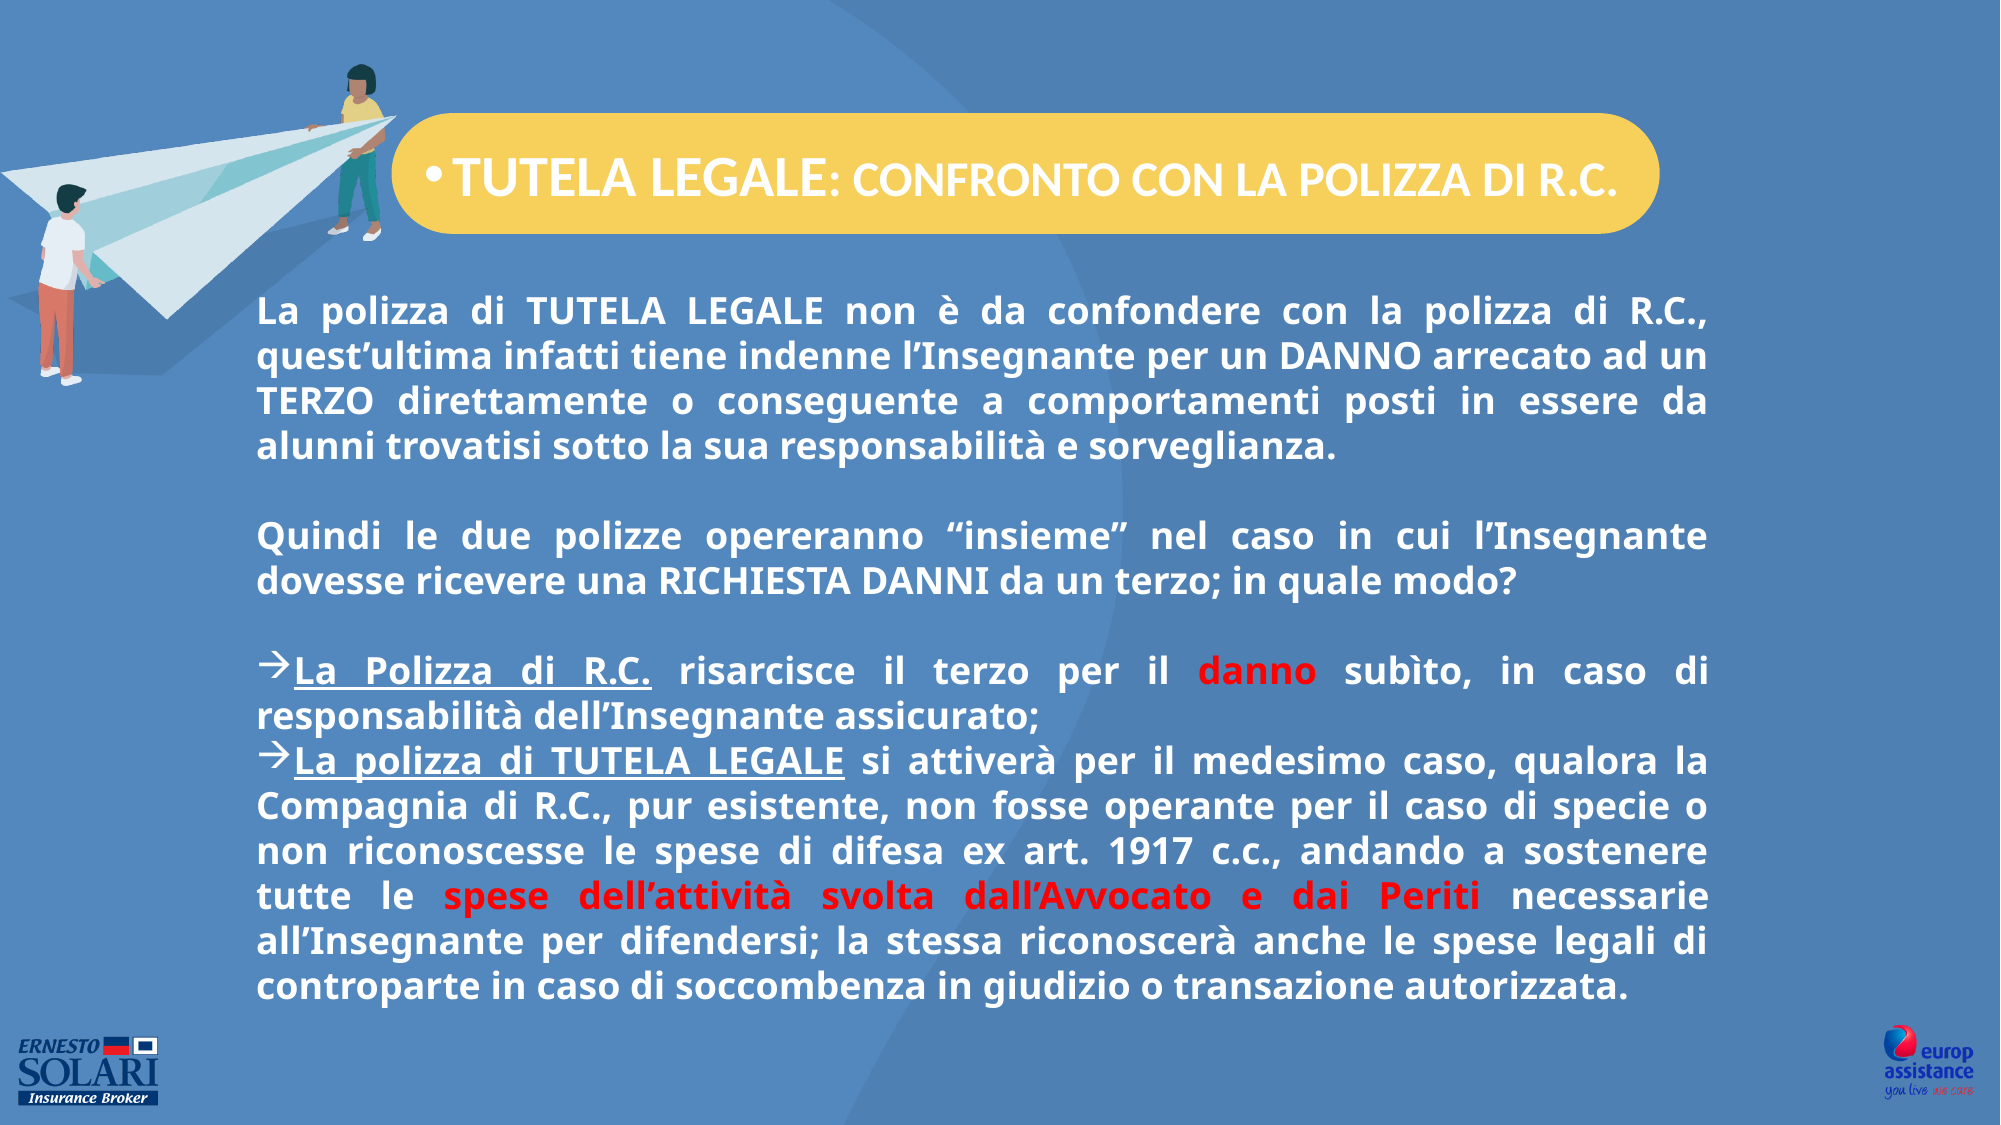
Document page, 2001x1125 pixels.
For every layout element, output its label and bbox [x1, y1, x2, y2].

picture [0, 0, 2000, 1125]
text_box [391, 113, 1660, 234]
